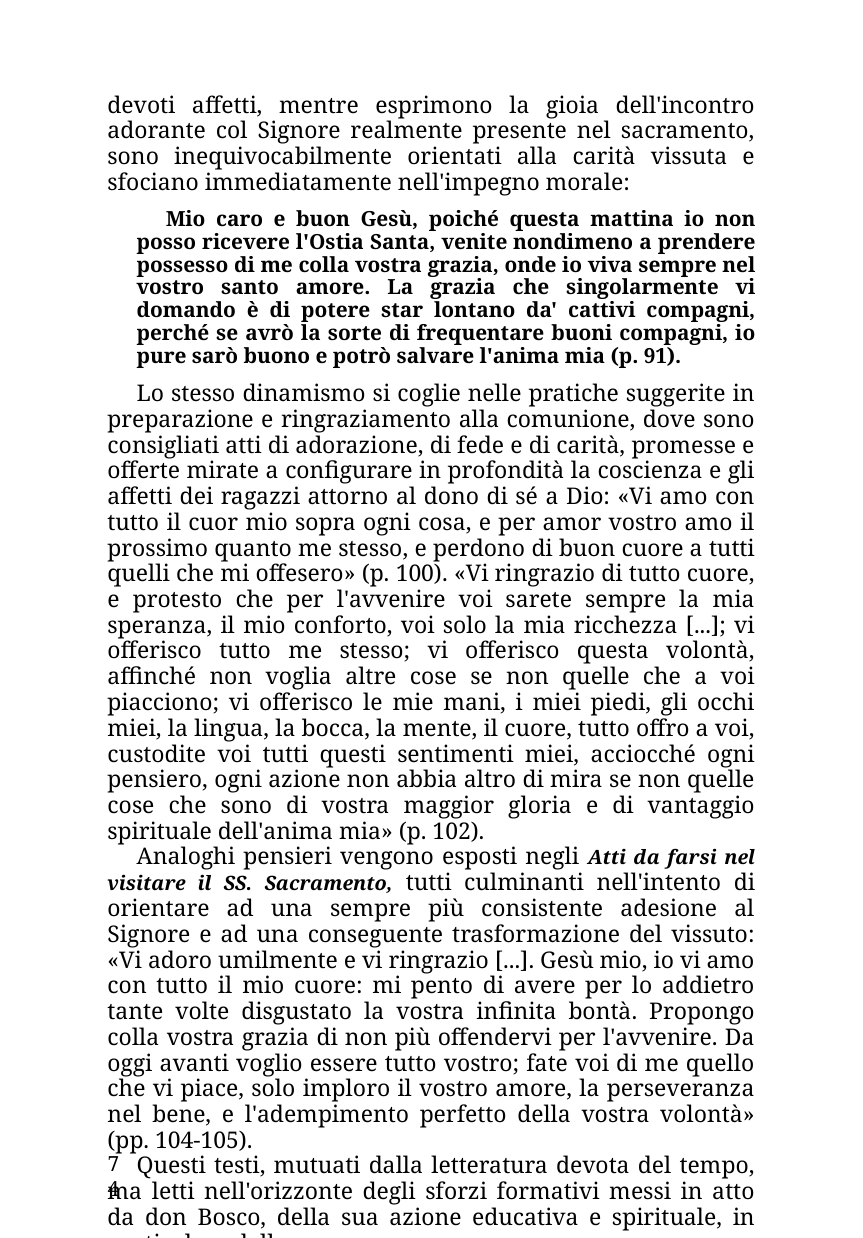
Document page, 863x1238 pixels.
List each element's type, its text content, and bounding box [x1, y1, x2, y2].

text_box 74 [103, 1150, 129, 1172]
text_box devoti affetti, mentre esprimono la gioia dell'incontro adorante col Signore realmente presente nel sacramento, sono inequivocabilmente orientati alla carità vissuta e sfociano immediatamente nell'impegno morale: Mio caro e buon Gesù, poiché questa mattina io non posso ricevere l'Ostia Santa, venite nondimeno a prendere possesso di me colla vostra grazia, onde io viva sempre nel vostro santo amore. La grazia che singolarmente vi domando è di potere star lontano da' cattivi compagni, perché se avrò la sorte di frequentare buoni compagni, io pure sarò buono e potrò salvare l'anima mia (p. 91). Lo stesso dinamismo si coglie nelle pratiche suggerite in preparazione e ringraziamento alla comunione, dove sono consigliati atti di adorazione, di fede e di carità, promesse e offerte mirate a configurare in profondità la coscienza e gli affetti dei ragazzi attorno al dono di sé a Dio: «Vi amo con tutto il cuor mio sopra ogni cosa, e per amor vostro amo il prossimo quanto me stesso, e perdono di buon cuore a tutti quelli che mi offesero» (p. 100). «Vi ringrazio di tutto cuore, e protesto che per l'avvenire voi sarete sempre la mia speranza, il mio conforto, voi solo la mia ricchezza [...]; vi offerisco tutto me stesso; vi offerisco questa volontà, affinché non voglia altre cose se non quelle che a voi piacciono; vi offerisco le mie mani, i miei piedi, gli occhi miei, la lingua, la bocca, la mente, il cuore, tutto offro a voi, custodite voi tutti questi sentimenti miei, acciocché ogni pensiero, ogni azione non abbia altro di mira se non quelle cose che sono di vostra maggior gloria e di vantaggio spirituale dell'anima mia» (p. 102). Analoghi pensieri vengono esposti negli Atti da farsi nel visitare il SS. Sacramento, tutti culminanti nell'intento di orientare ad una sempre più consistente adesione al Signore e ad una conseguente trasformazione del vissuto: «Vi adoro umilmente e vi ringrazio [...]. Gesù mio, io vi amo con tutto il mio cuore: mi pento di avere per lo addietro tante volte disgustato la vostra infinita bontà. Propongo colla vostra grazia di non più offendervi per l'avvenire. Da oggi avanti voglio essere tutto vostro; fate voi di me quello che vi piace, solo imploro il vostro amore, la perseveranza nel bene, e l'adempimento perfetto della vostra volontà» (pp. 104-105). Questi testi, mutuati dalla letteratura devota del tempo, ma letti nell'orizzonte degli sforzi formativi messi in atto da don Bosco, della sua azione educativa e spirituale, in particolare dello [105, 92, 758, 1135]
